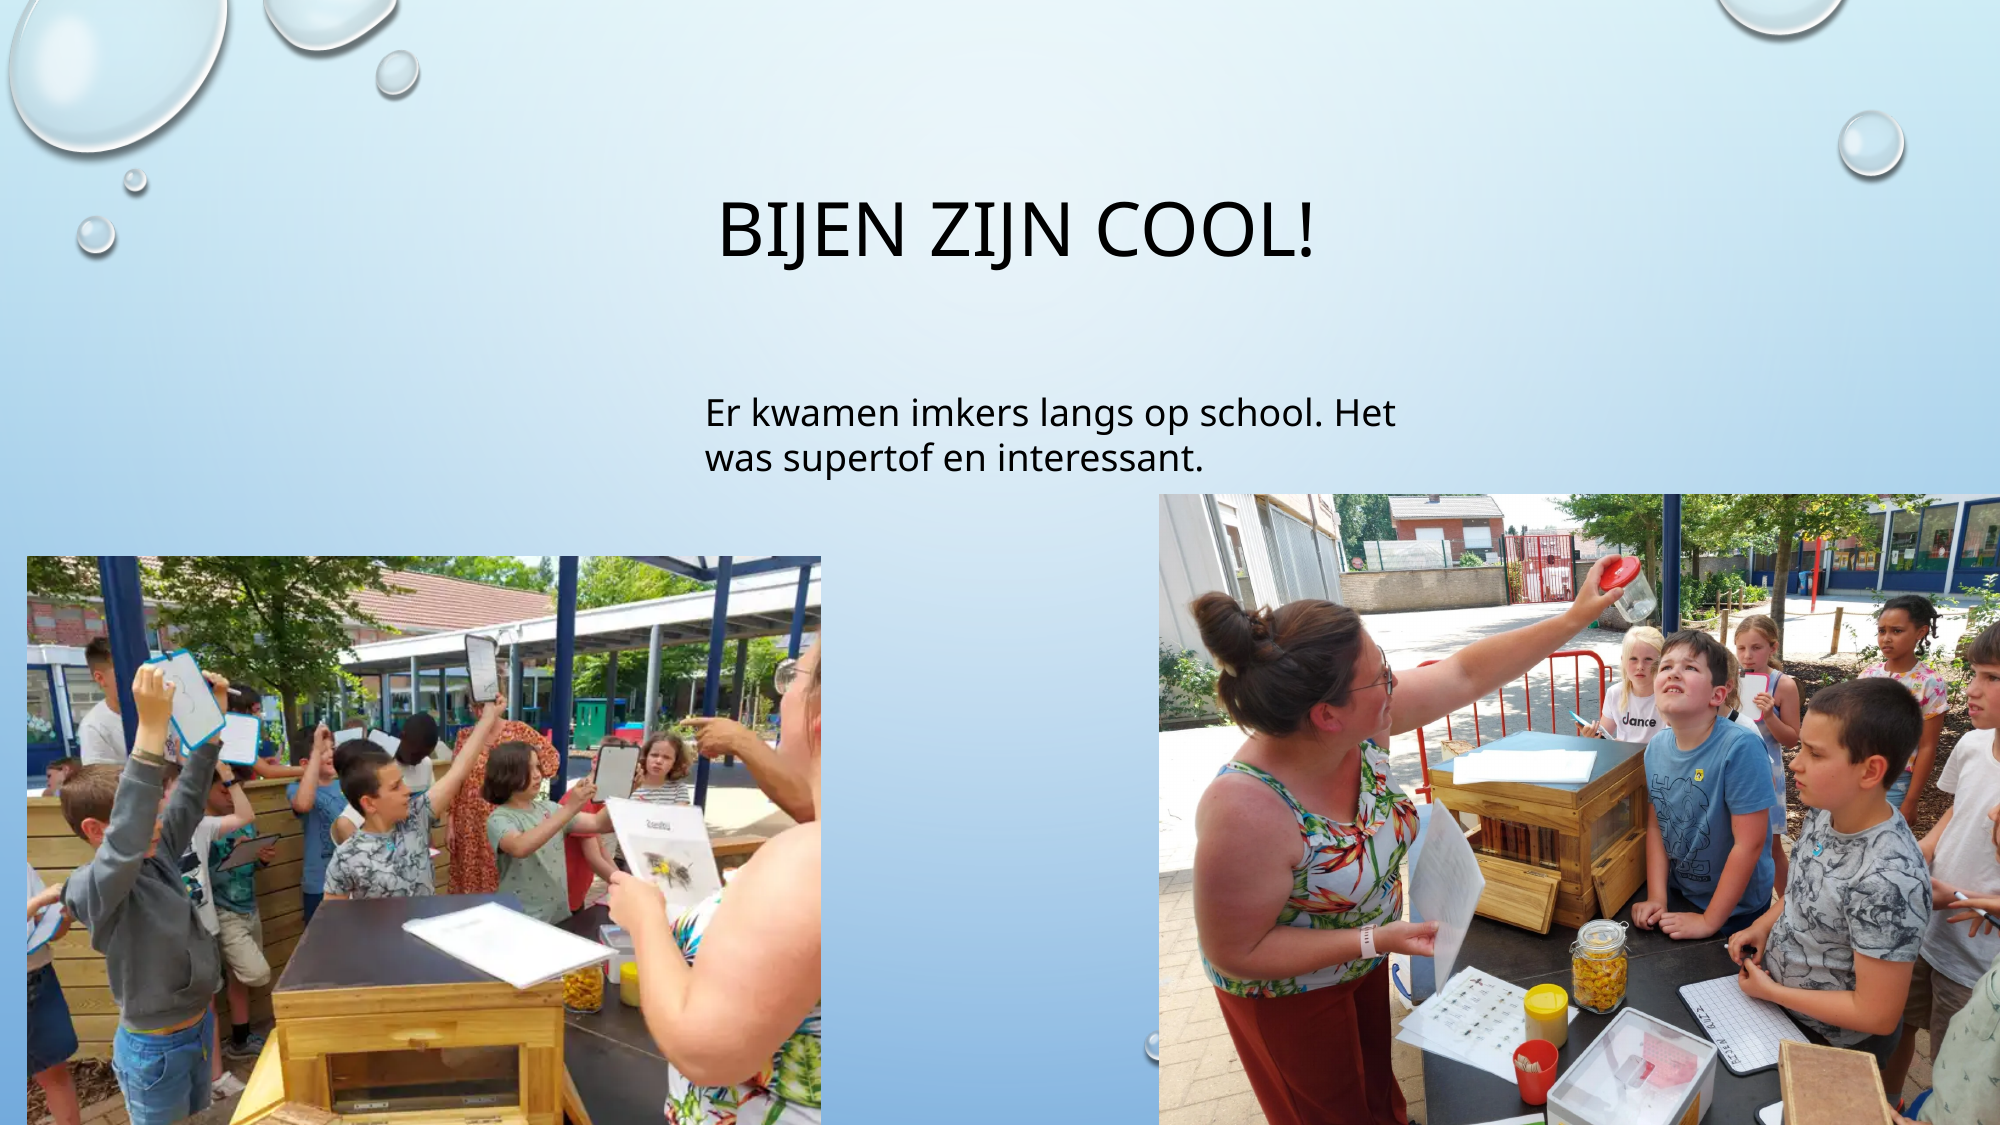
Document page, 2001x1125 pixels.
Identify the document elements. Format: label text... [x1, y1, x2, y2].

text_box Er kwamen imkers langs op school. Het was supertof en interessant. [690, 382, 1463, 487]
title Bijen zijn cool! [166, 101, 1867, 364]
picture [0, 0, 2000, 1125]
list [27, 556, 822, 1125]
